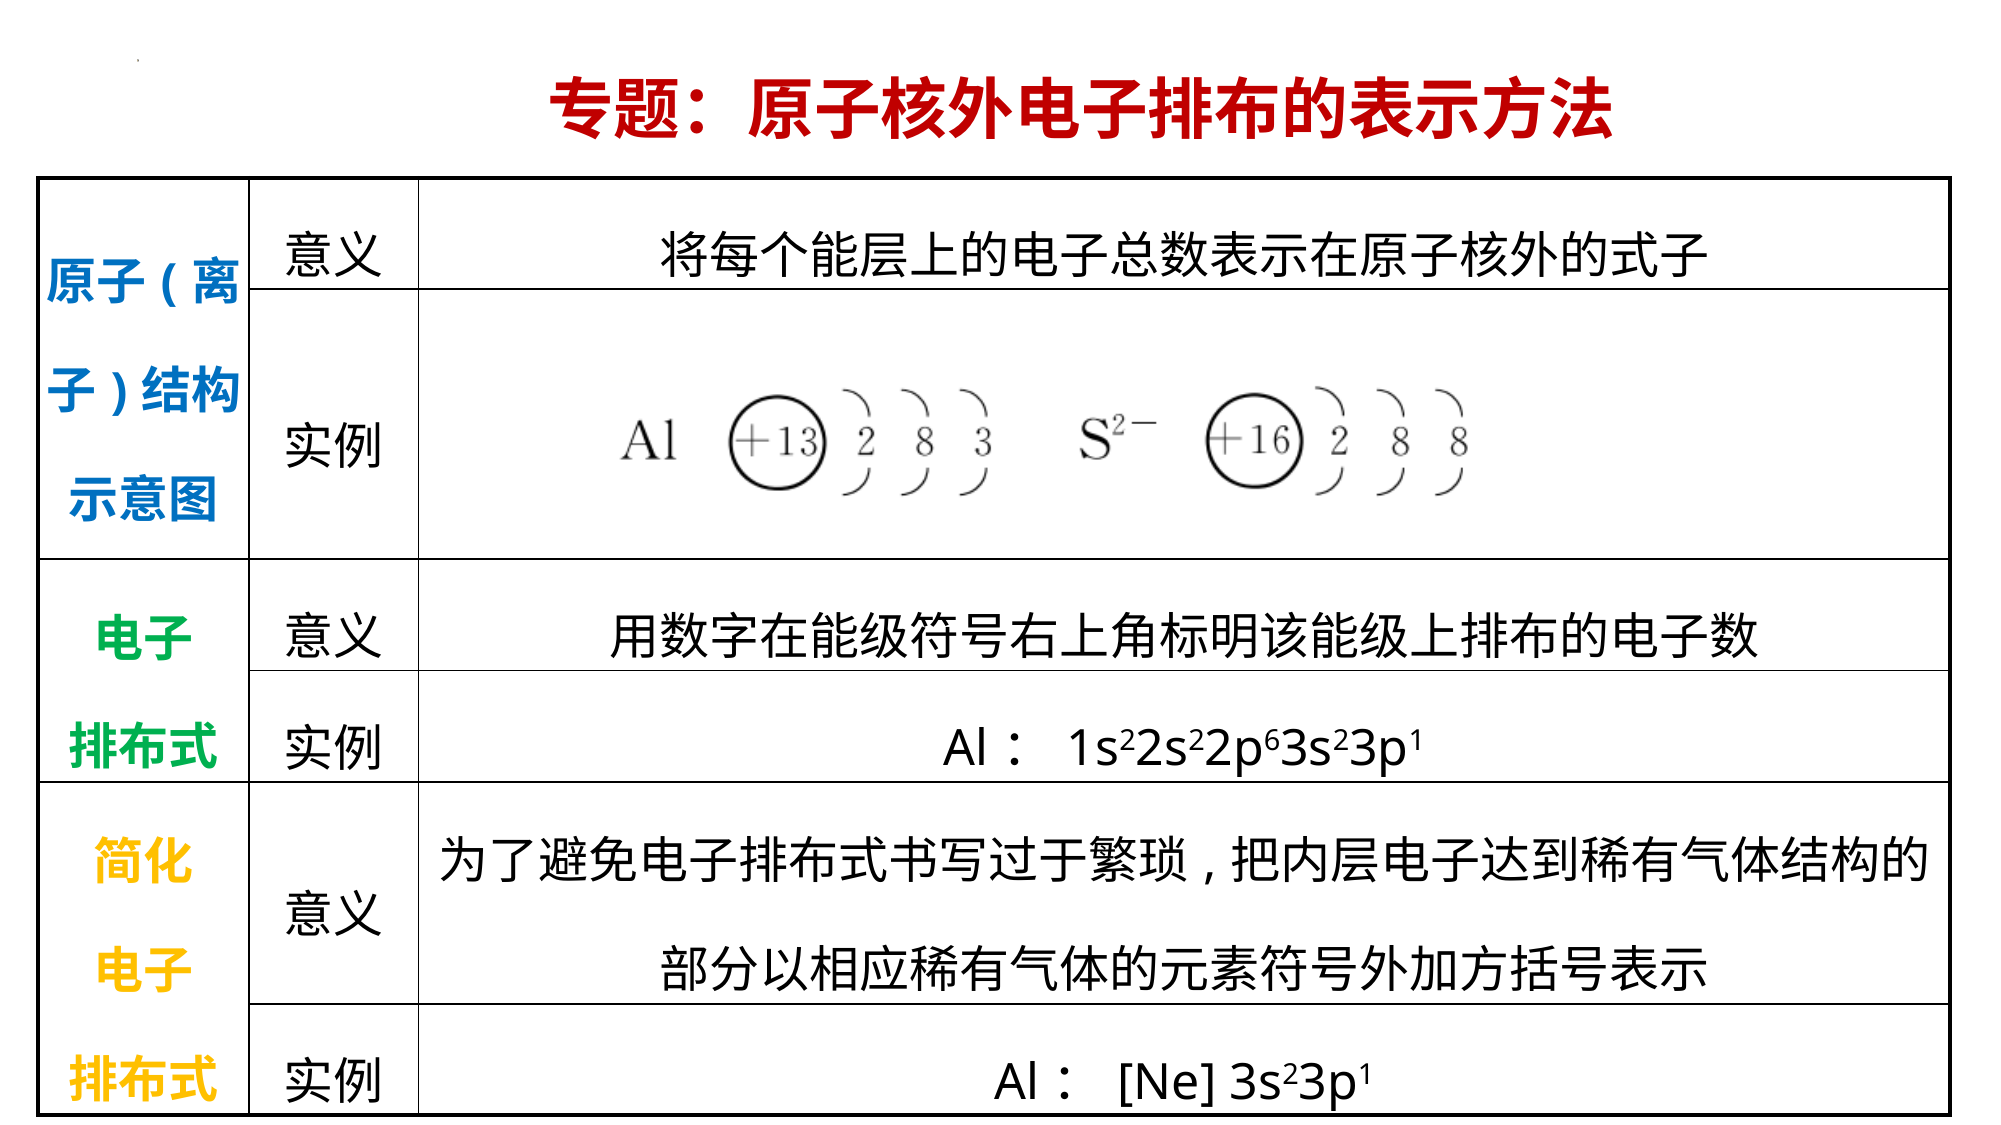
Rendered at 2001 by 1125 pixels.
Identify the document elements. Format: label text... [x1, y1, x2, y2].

table_cell [419, 290, 1948, 558]
table_header 原子(离子)结构示意图 [40, 180, 248, 558]
table_header 将每个能层上的电子总数表示在原子核外的式子 [419, 180, 1948, 288]
table_cell 为了避免电子排布式书写过于繁琐,把内层电子达到稀有气体结构的部分以相应稀有气体的元素符号外加方括号表示 [419, 783, 1948, 1003]
table_cell Al：[Ne] 3s23p1 [419, 1005, 1948, 1113]
table_cell 电子 排布式 [40, 560, 248, 781]
table_cell 简化 电子 排布式 [40, 783, 248, 1113]
picture [609, 379, 1476, 499]
text_box 专题：原子核外电子排布的表示方法 [532, 43, 1646, 155]
table_cell 意义 [250, 560, 418, 670]
table_cell Al：1s22s22p63s23p1 [419, 671, 1948, 781]
table_cell 用数字在能级符号右上角标明该能级上排布的电子数 [419, 560, 1948, 670]
table_header 意义 [250, 180, 418, 288]
table_cell 意义 [250, 783, 418, 1003]
table_cell 实例 [250, 671, 418, 781]
table_cell 实例 [250, 1005, 418, 1113]
table_cell 实例 [250, 290, 418, 558]
